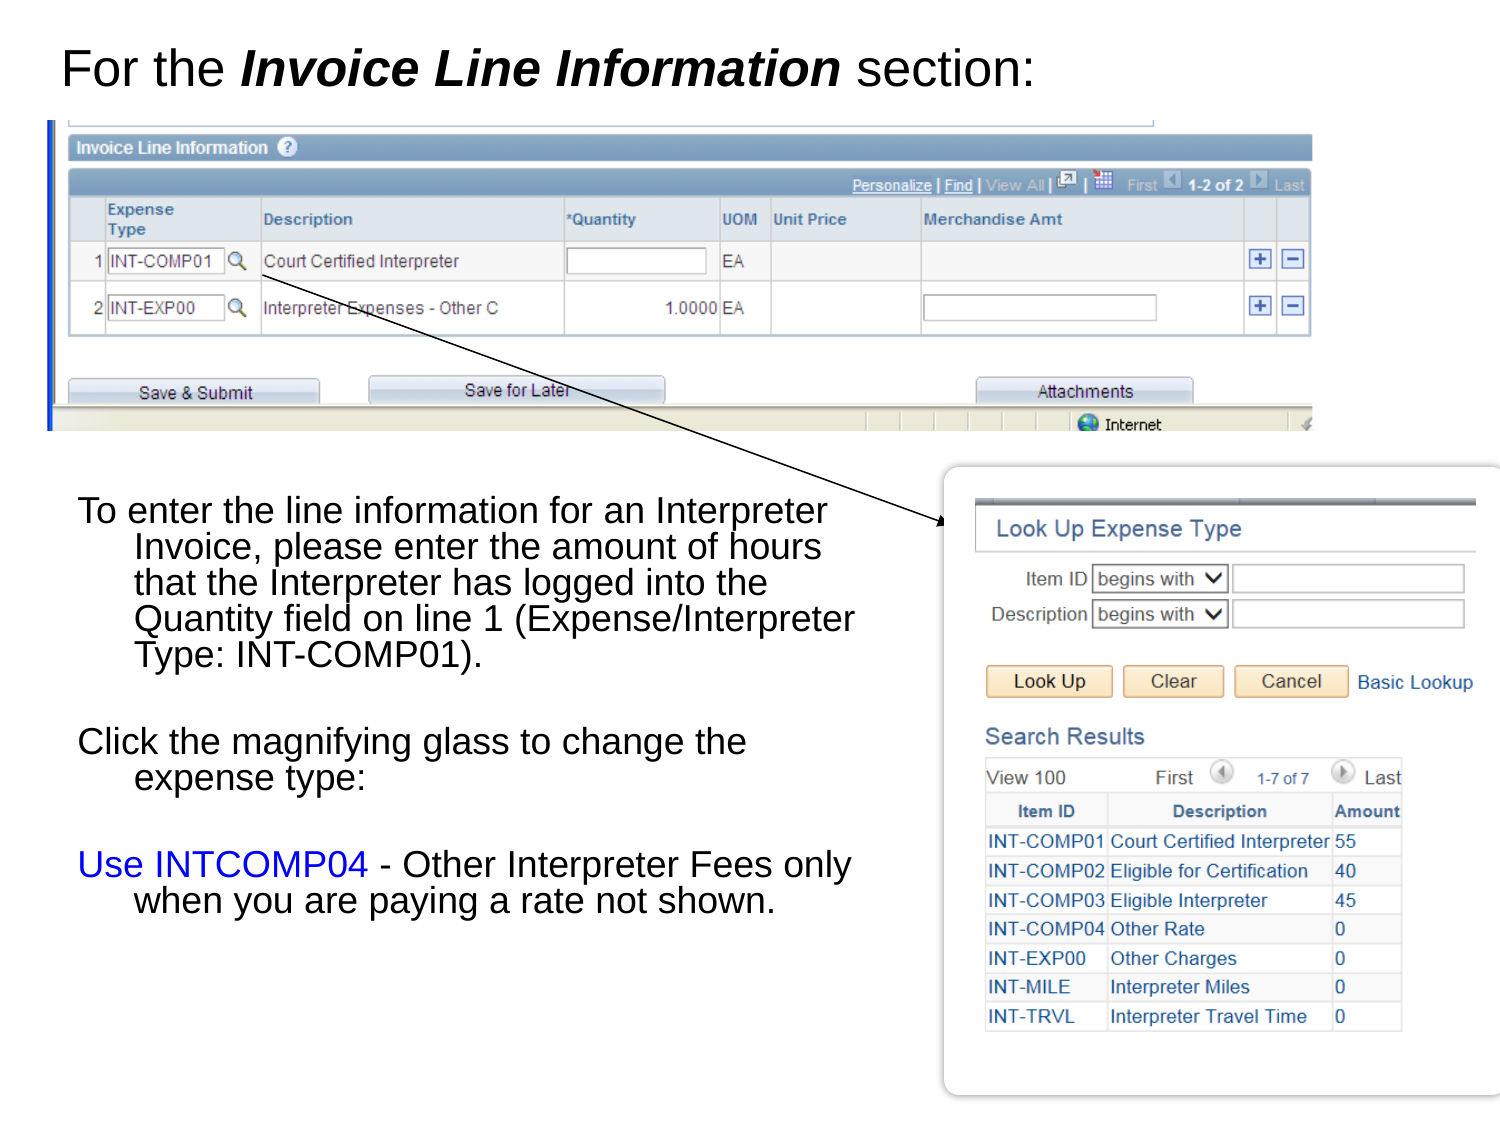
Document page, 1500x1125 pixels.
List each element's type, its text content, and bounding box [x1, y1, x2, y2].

picture [47, 119, 1313, 431]
list To enter the line information for an Interpreter Invoice, please enter the amount of hours that the Interpreter has logged into the Quantity field on line 1 (Expense/Interpreter Type: INT-COMP01). Click the magnifying glass to change the expense type: Use INTCOMP04 - Other Interpreter Fees only when you are paying a rate not shown. [62, 487, 888, 975]
text_box For the Invoice Line Information section: [46, 27, 1409, 105]
picture [974, 497, 1476, 1065]
